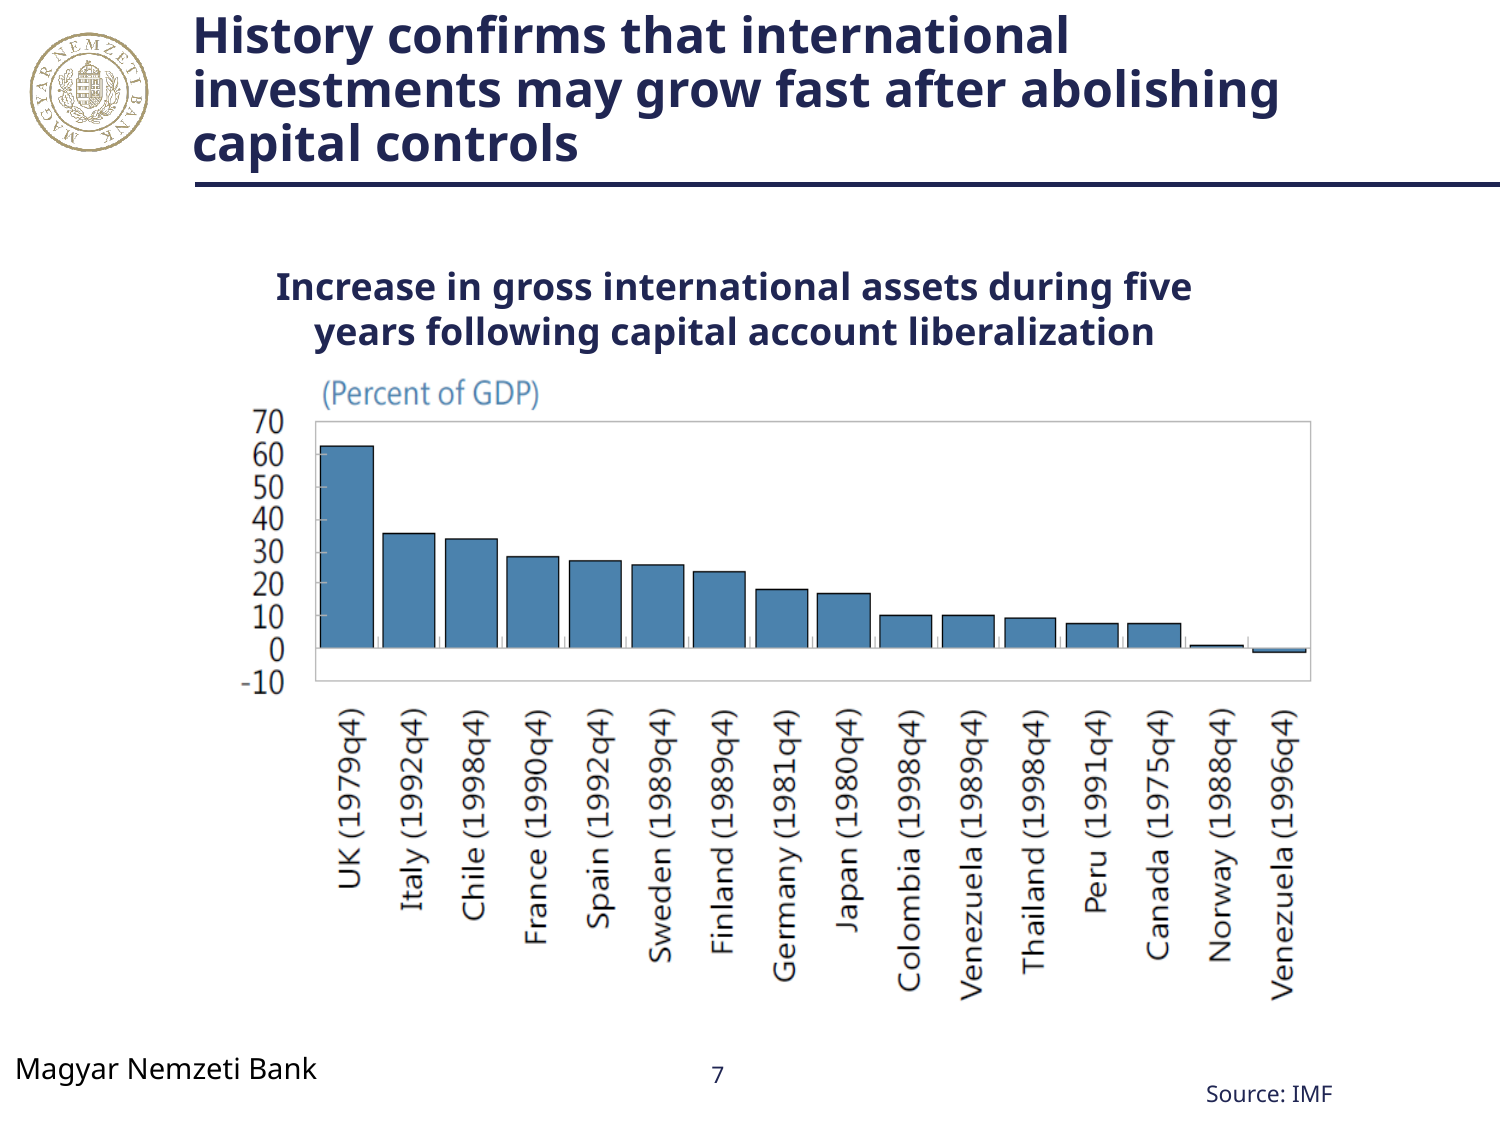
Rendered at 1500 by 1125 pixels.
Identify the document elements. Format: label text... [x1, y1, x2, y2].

title History confirms that international investments may grow fast after abolishing capital controls [177, 29, 1400, 155]
picture [17, 21, 161, 165]
footer Magyar Nemzeti Bank [0, 1042, 507, 1103]
list Increase in gross international assets during five years following capital account liberalization [230, 255, 1241, 350]
list Source: IMF [1068, 1065, 1348, 1125]
slide_number 7 [549, 1046, 887, 1107]
picture [194, 373, 1341, 1024]
